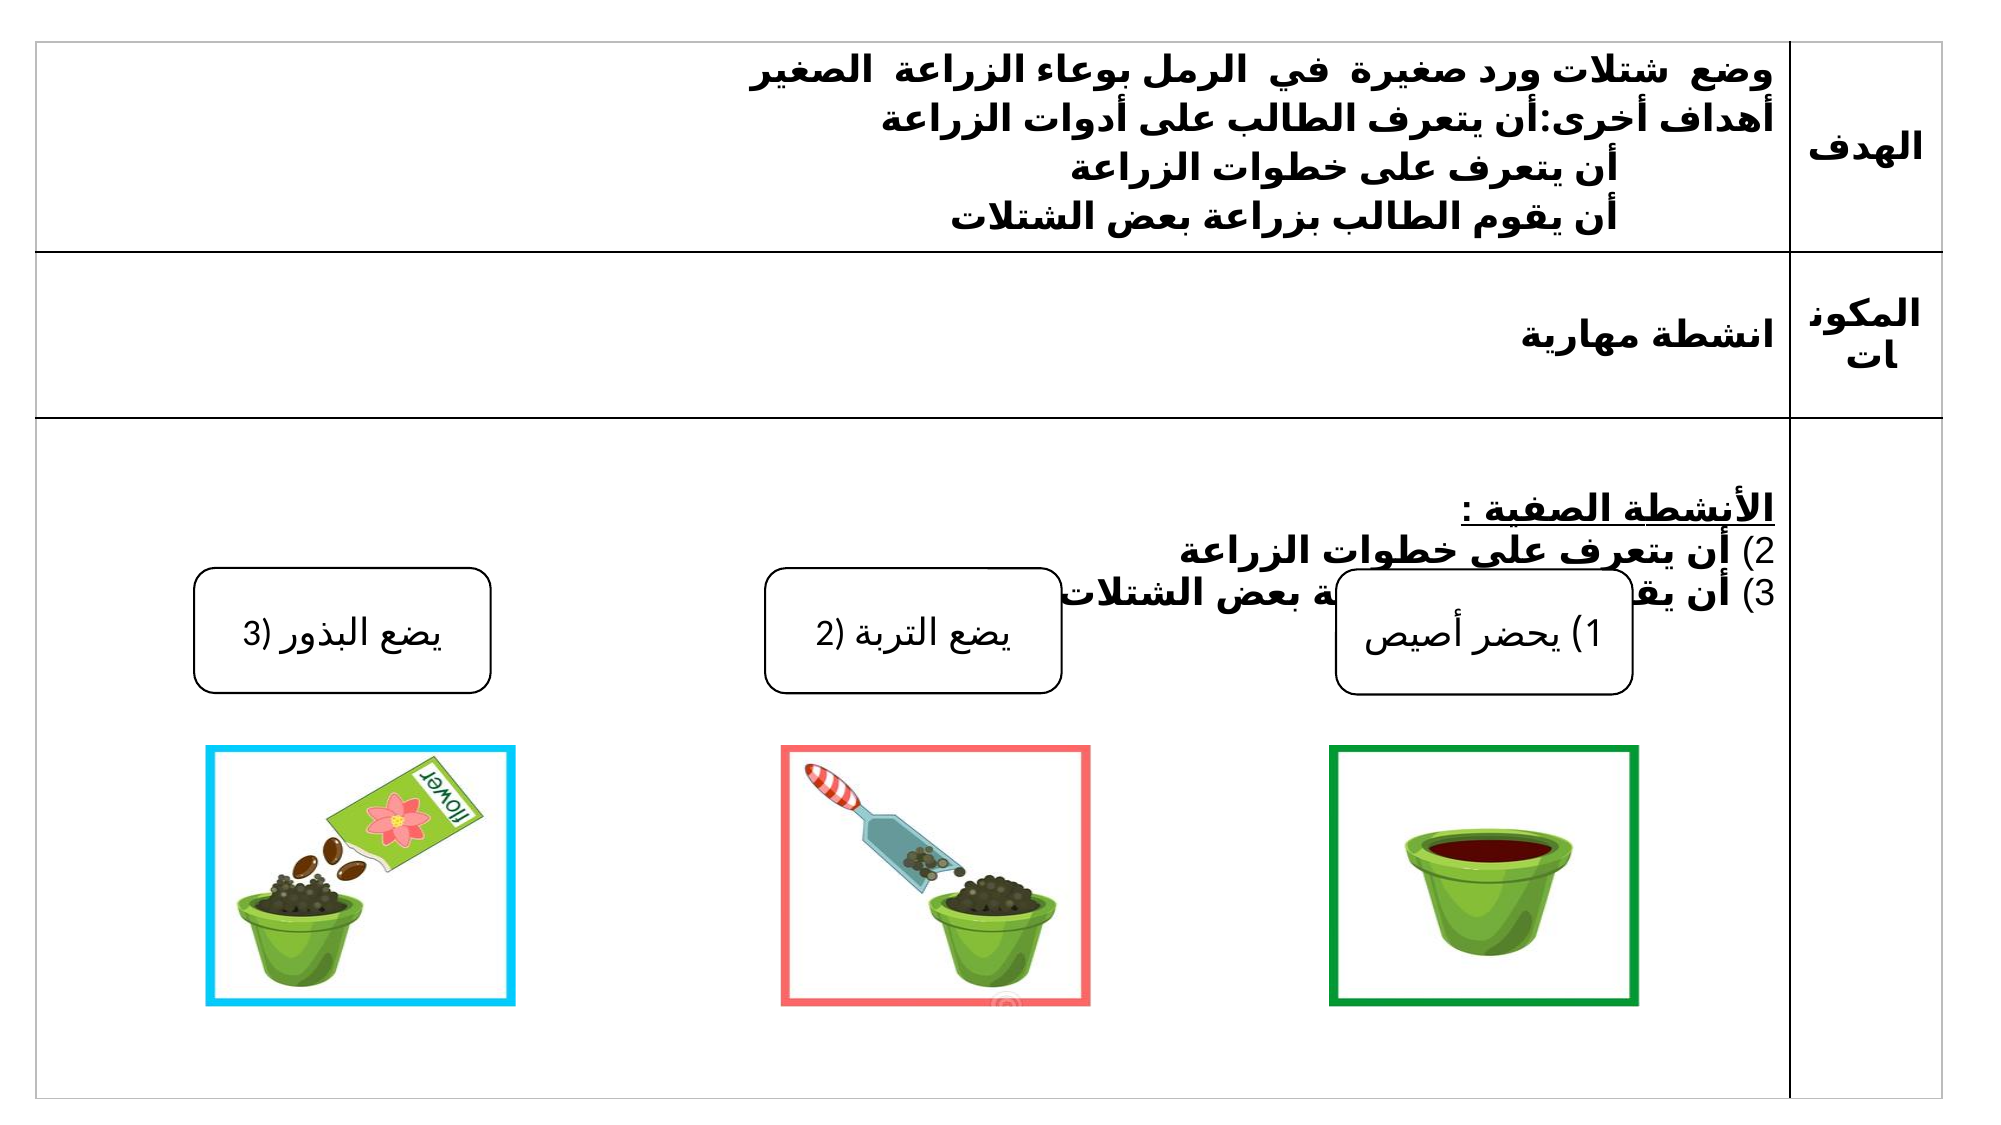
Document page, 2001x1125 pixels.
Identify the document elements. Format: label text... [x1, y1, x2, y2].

table_cell المكونات [1791, 253, 1941, 417]
table_header وضع شتلات ورد صغيرة في الرمل بوعاء الزراعة الصغير أهداف أخرى:أن يتعرف الطالب على أدوات الزراعة أن يتعرف على خطوات الزراعة أن يقوم الطالب بزراعة بعض الشتلات [37, 43, 1789, 251]
text_box 1) يحضر أصيص [1334, 568, 1634, 696]
table_cell الأنشطة الصفية : 2) أن يتعرف على خطوات الزراعة 3) أن يقوم الطالب بزراعة بعض الشتلات [37, 419, 1789, 1098]
table_header الهدف [1791, 43, 1941, 251]
picture [1329, 745, 1640, 1007]
text_box 2) يضع التربة [764, 567, 1063, 695]
picture [214, 750, 509, 1000]
table_cell انشطة مهارية [37, 253, 1789, 417]
table_cell [1791, 419, 1941, 1098]
text_box 3) يضع البذور [193, 566, 492, 695]
picture [780, 745, 1092, 1007]
picture [204, 745, 516, 1007]
